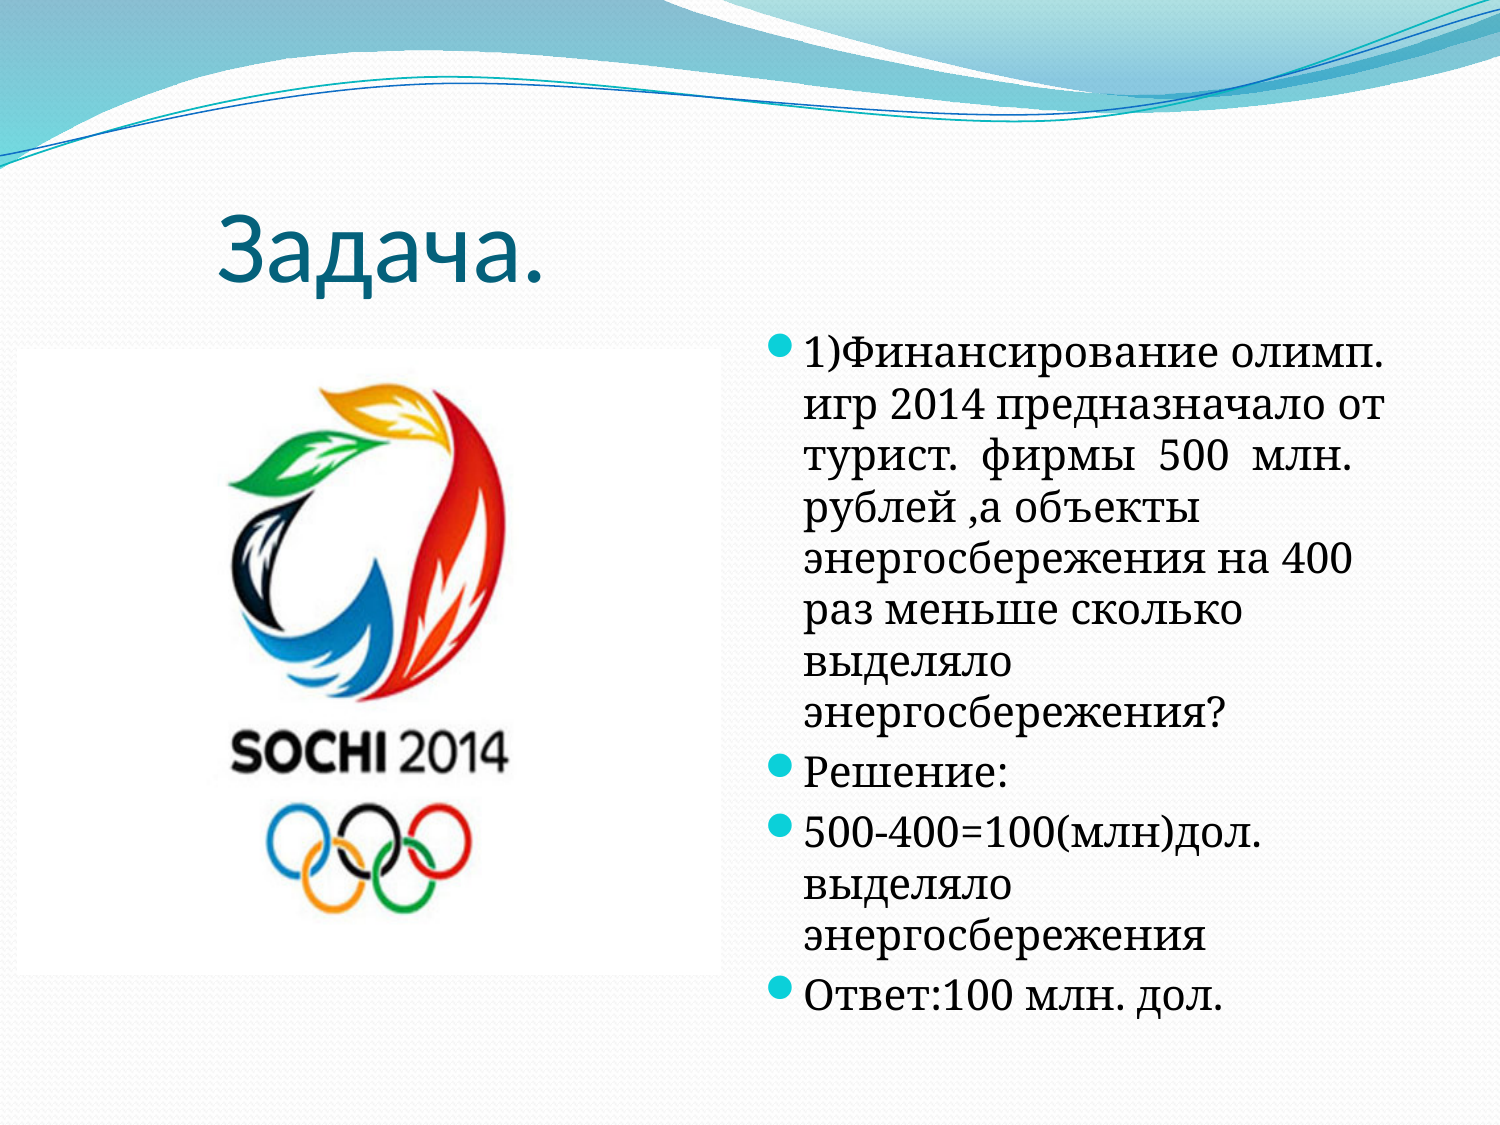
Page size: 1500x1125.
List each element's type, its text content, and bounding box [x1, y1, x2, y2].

picture [17, 349, 721, 976]
list 1)Финансирование олимп. игр 2014 предназначало от турист. фирмы 500 млн. рублей ,а объекты энергосбережения на 400 раз меньше сколько выделяло энергосбережения? Решение: 500-400=100(млн)дол. выделяло энергосбережения Ответ:100 млн. дол. [750, 317, 1424, 1038]
title Задача. [75, 115, 1425, 303]
